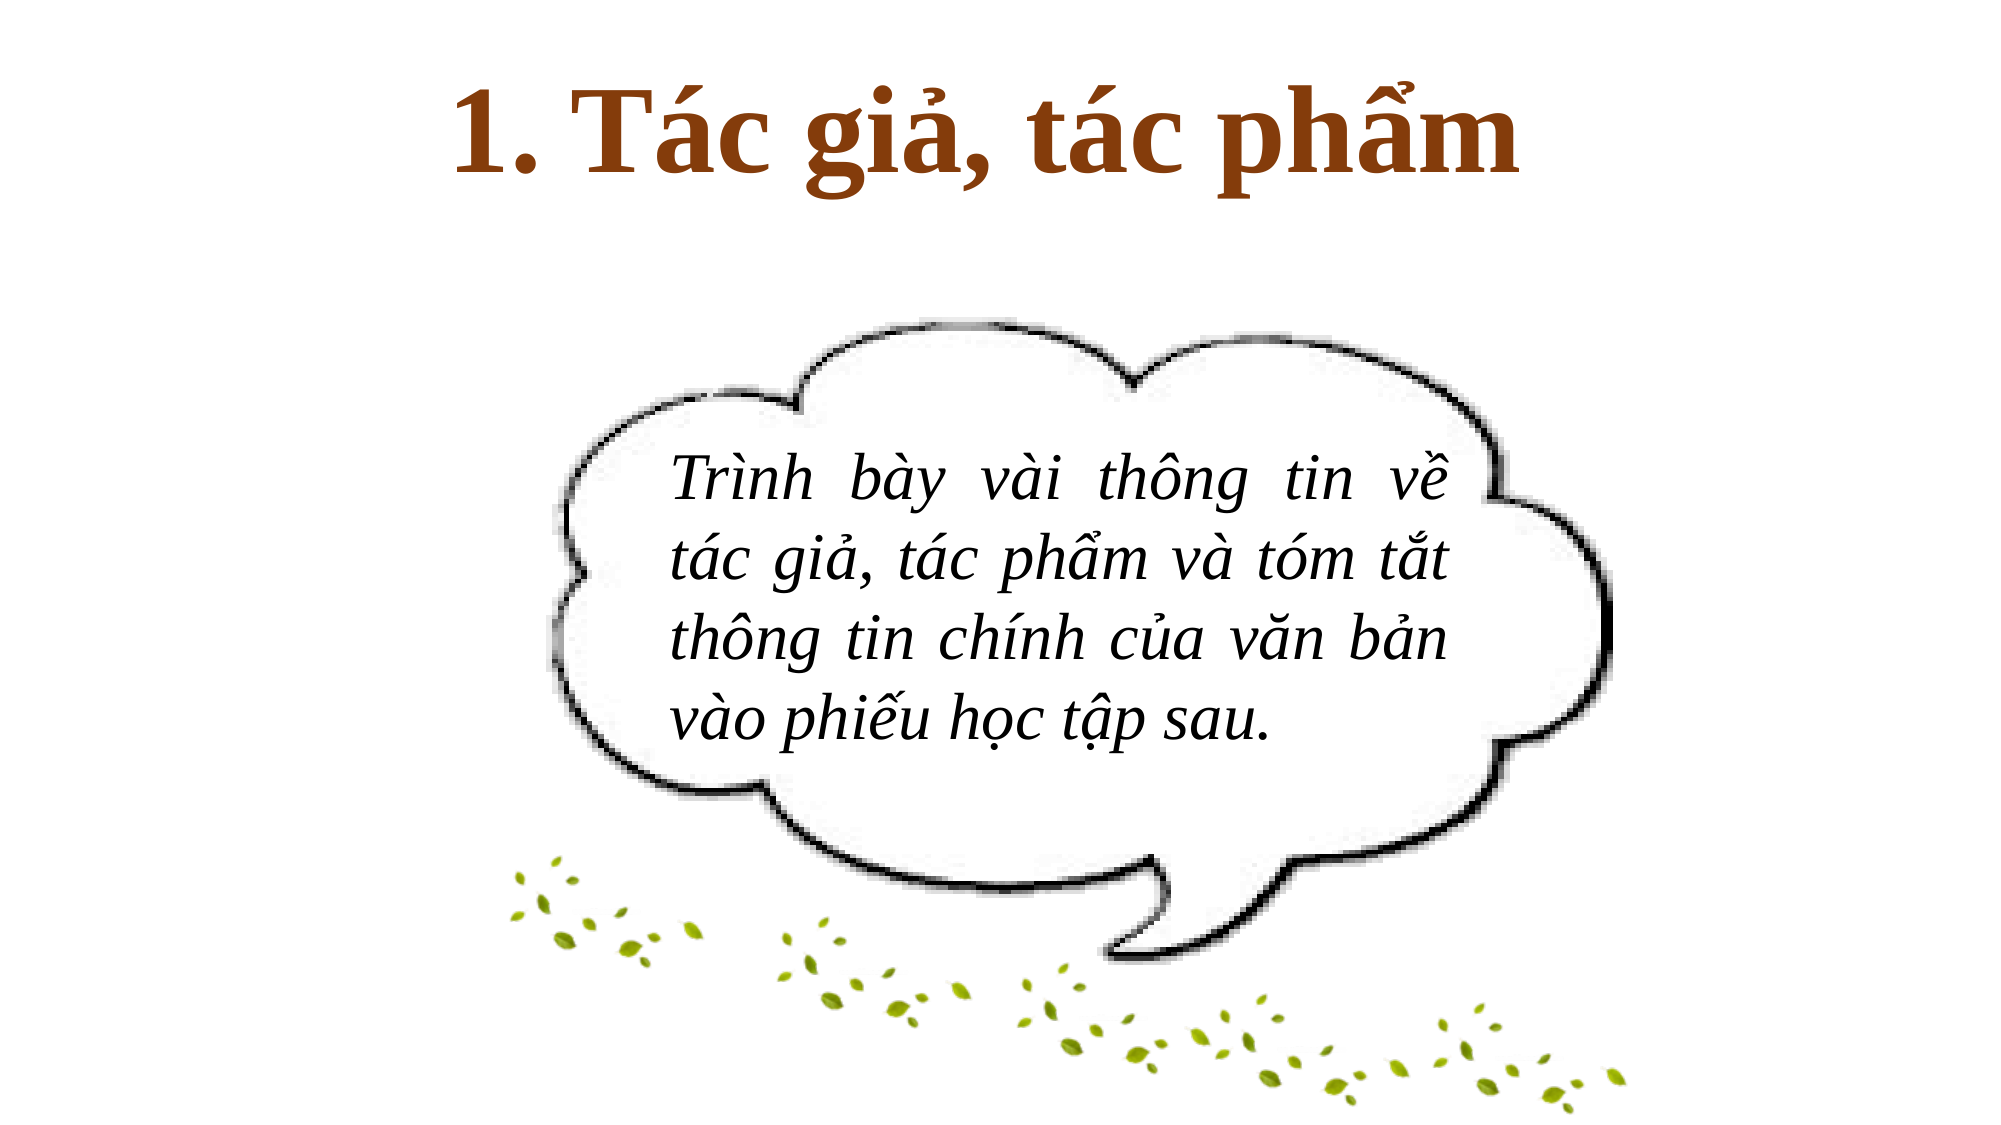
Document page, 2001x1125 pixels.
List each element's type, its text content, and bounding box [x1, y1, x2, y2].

text_box 1. Tác giả, tác phẩm [398, 39, 1572, 205]
picture [415, 136, 1706, 1125]
